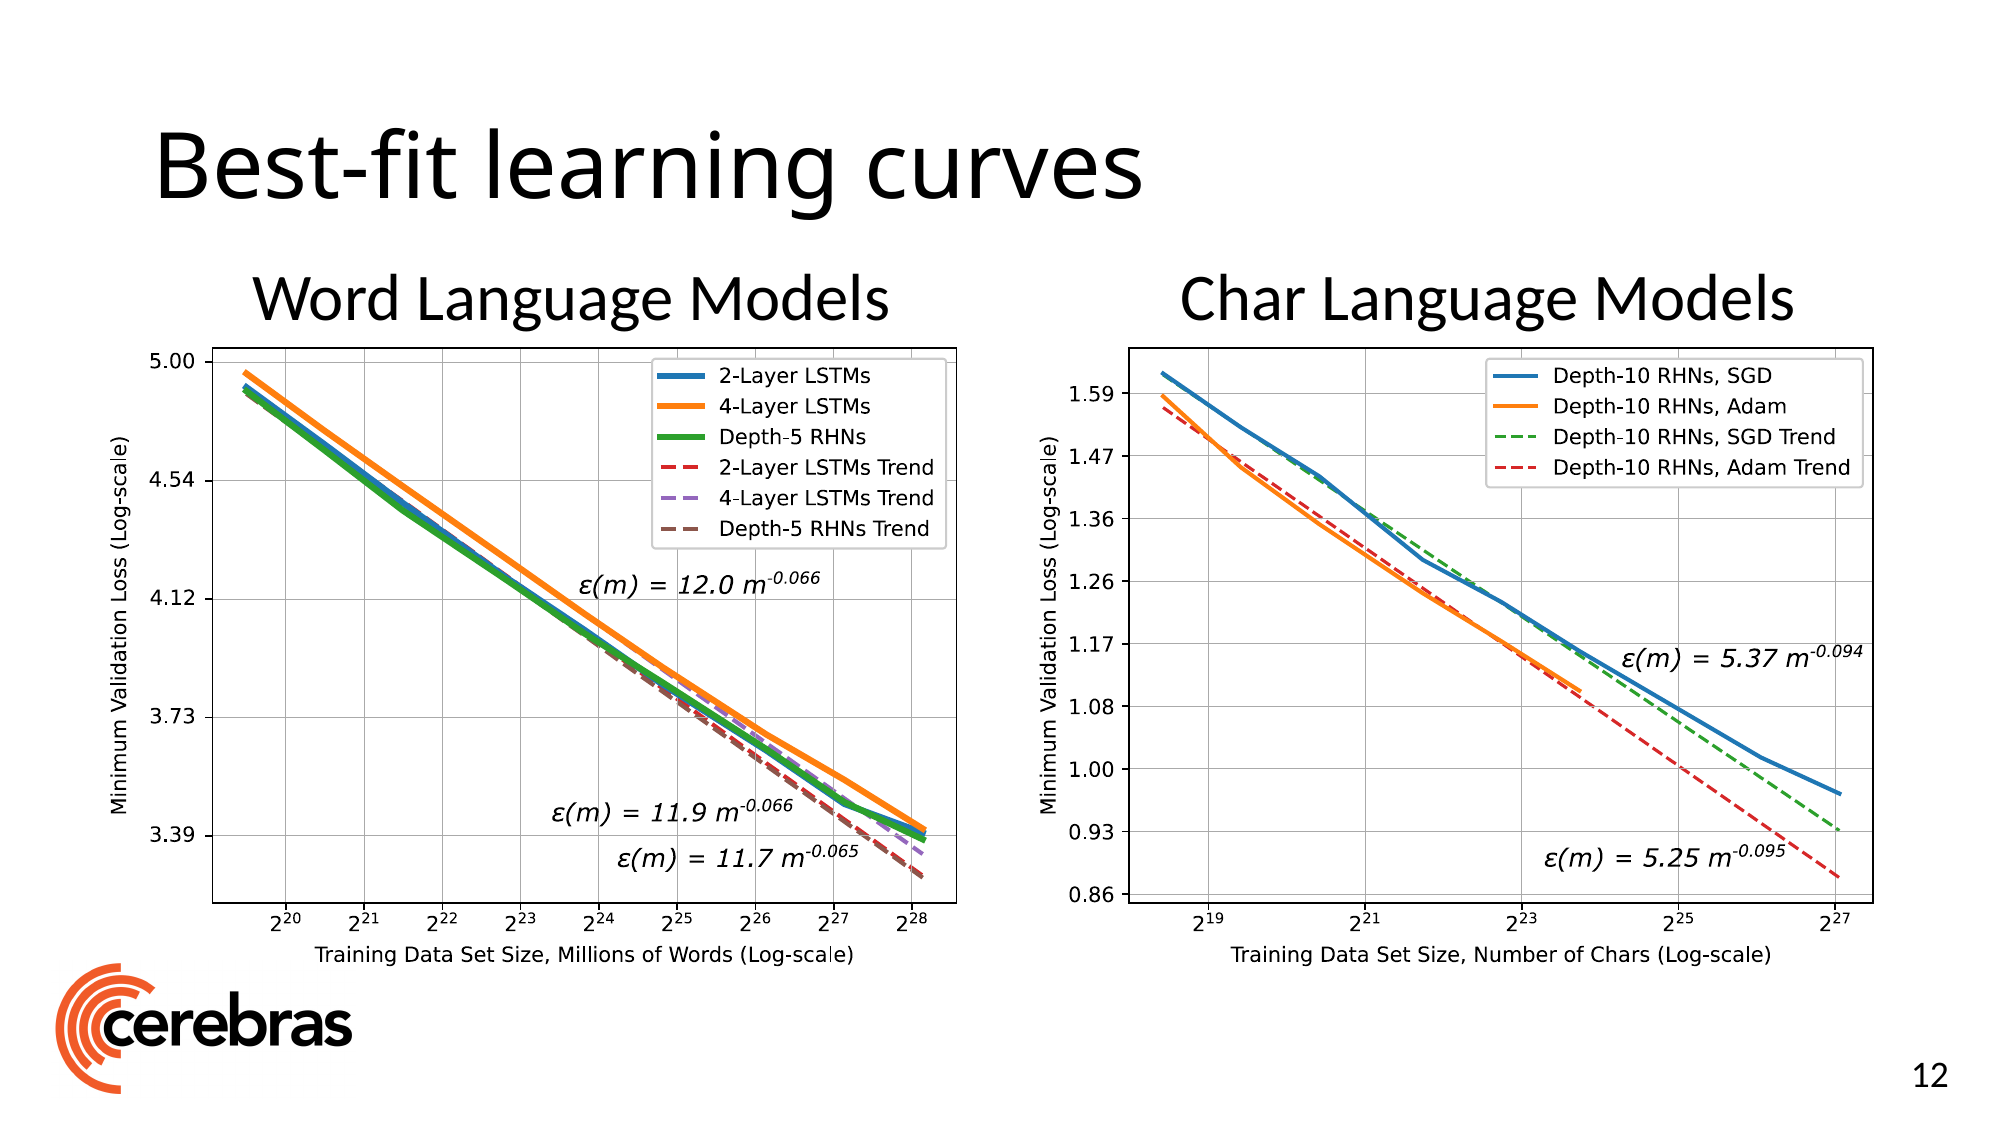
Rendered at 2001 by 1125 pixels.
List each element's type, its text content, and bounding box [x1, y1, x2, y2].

slide_number 12 [1513, 1042, 1964, 1103]
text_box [1009, 245, 1968, 981]
title Best-fit learning curves [137, 59, 1863, 245]
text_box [92, 245, 1009, 981]
picture [51, 960, 356, 1099]
